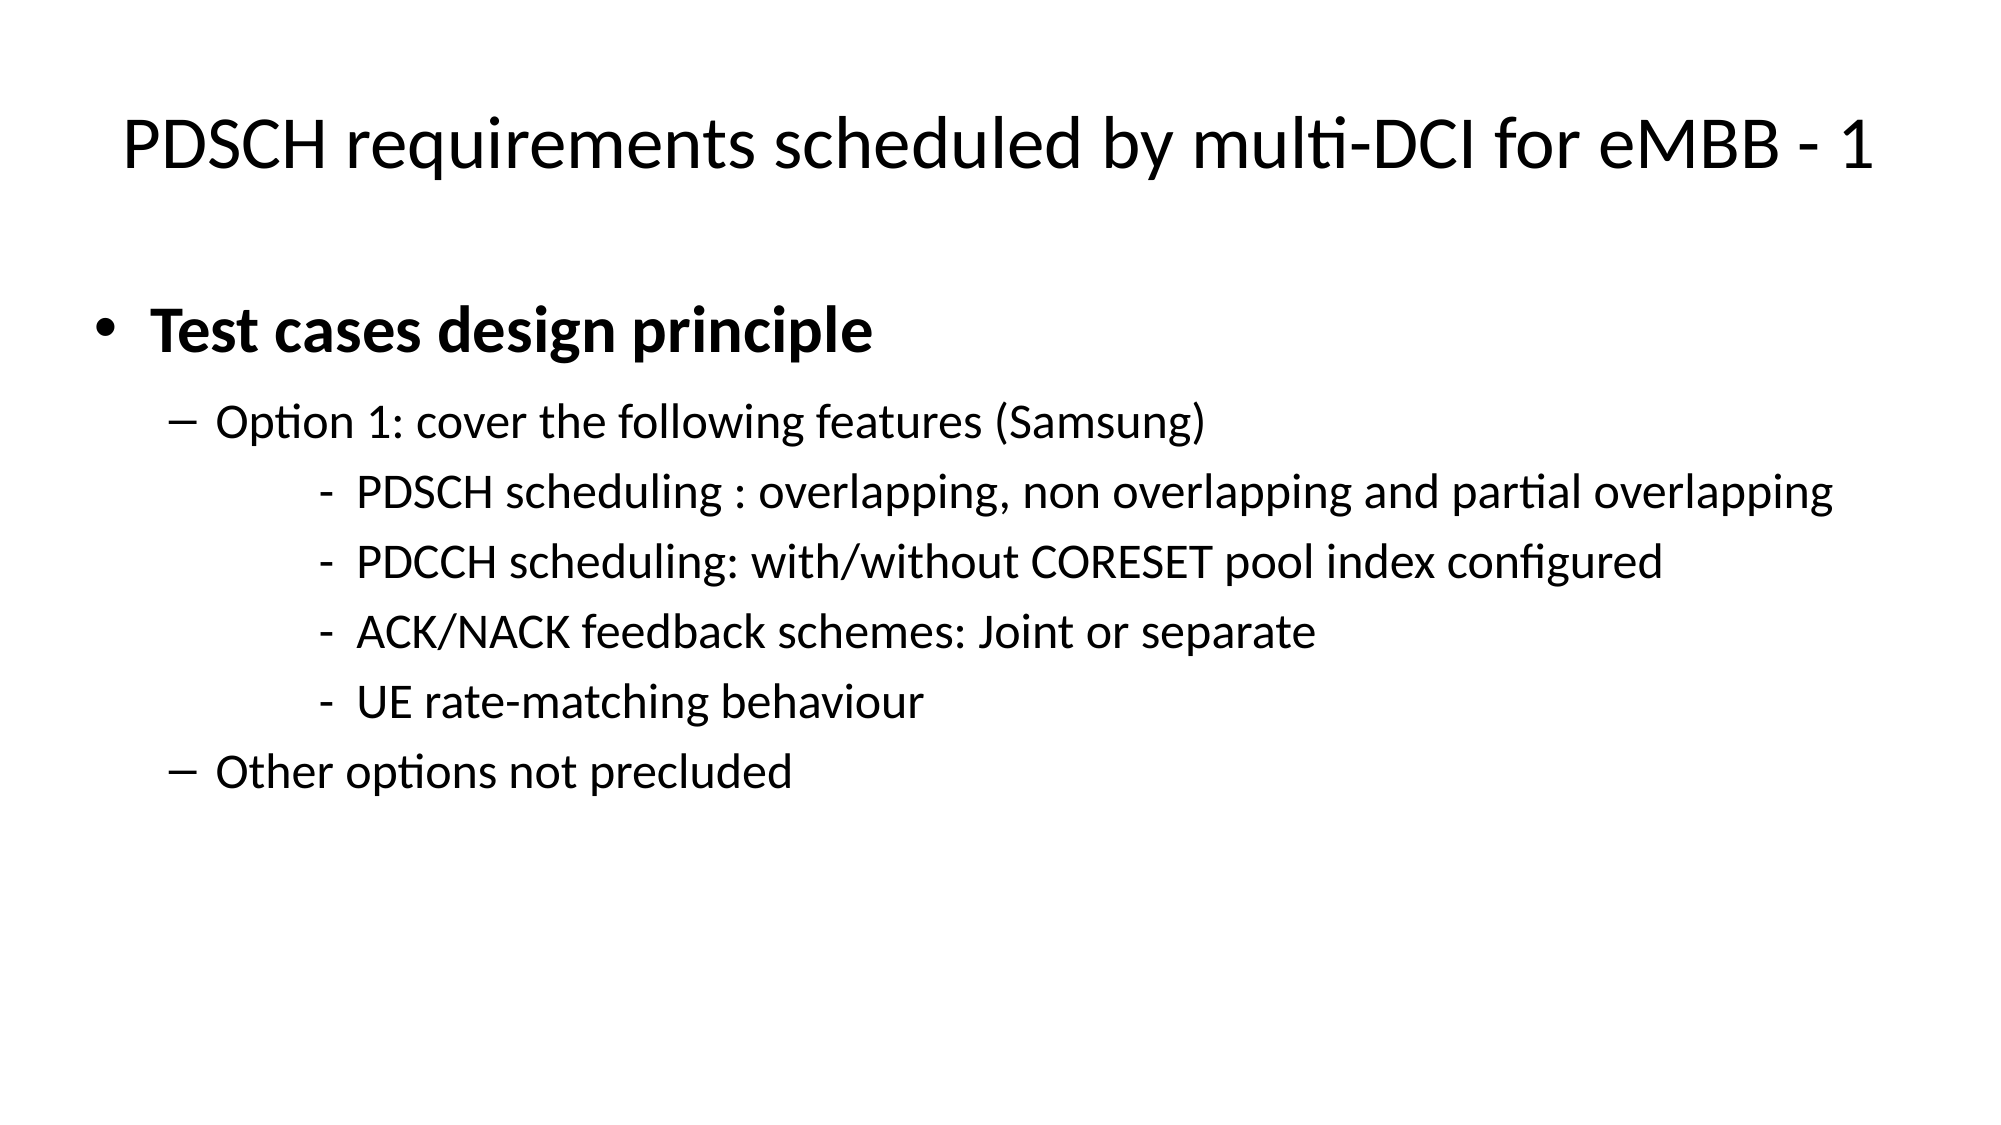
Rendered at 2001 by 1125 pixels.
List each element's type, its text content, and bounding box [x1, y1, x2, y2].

title PDSCH requirements scheduled by multi-DCI for eMBB - 1 [99, 45, 1900, 233]
list Test cases design principle Option 1: cover the following features (Samsung) - PDSCH scheduling : overlapping, non overlapping and partial overlapping - PDCCH scheduling: with/without CORESET pool index configured - ACK/NACK feedback schemes: Joint or separate - UE rate-matching behaviour Other options not precluded [78, 262, 1934, 1059]
